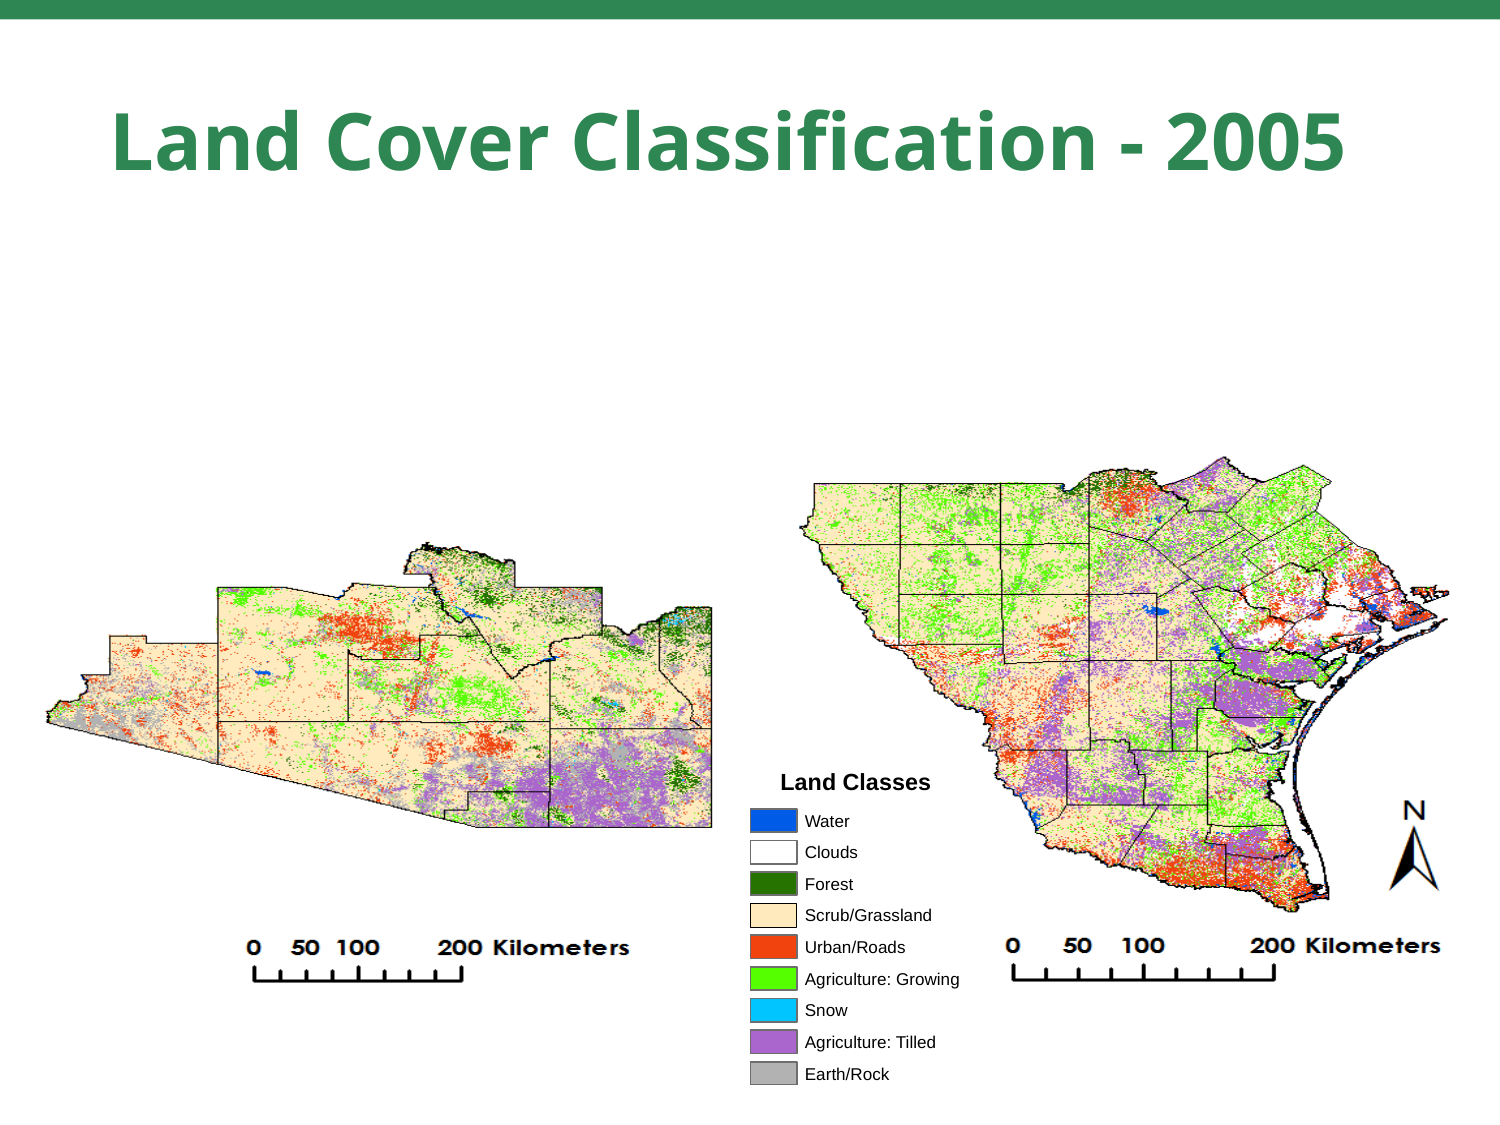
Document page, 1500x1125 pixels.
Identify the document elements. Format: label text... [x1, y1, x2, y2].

list Land Cover Classification - 2005 [94, 95, 1404, 211]
picture [0, 246, 1500, 1125]
